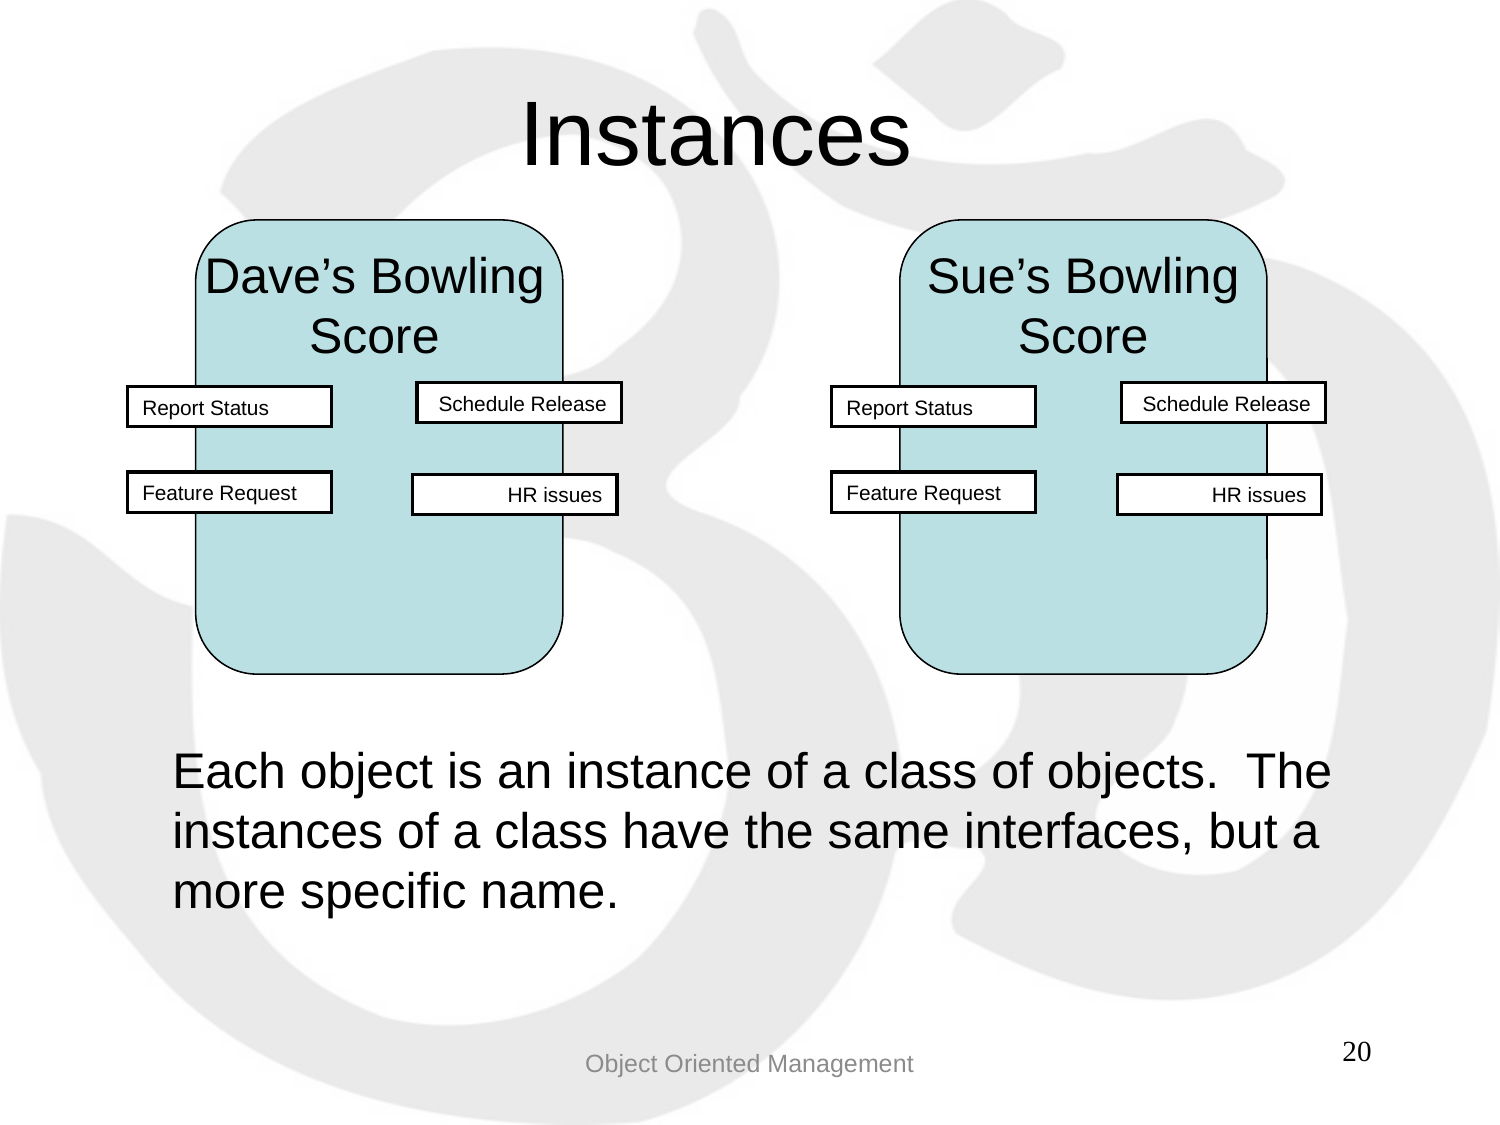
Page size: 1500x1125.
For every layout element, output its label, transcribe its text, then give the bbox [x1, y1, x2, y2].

text_box Report Status [831, 386, 1036, 427]
text_box Schedule Release [417, 382, 622, 423]
picture [0, 0, 1500, 1125]
text_box [195, 372, 563, 675]
slide_number 20 [1074, 1025, 1387, 1100]
footer Object Oriented Management [442, 1025, 1057, 1100]
text_box Report Status [127, 386, 332, 427]
text_box Each object is an instance of a class of objects. The instances of a class have the same interfaces, but a more specific name. [157, 730, 1387, 926]
text_box Instances [127, 66, 1306, 192]
text_box [919, 219, 1248, 236]
text_box HR issues [412, 474, 618, 515]
text_box Feature Request [831, 472, 1036, 513]
text_box Feature Request [127, 472, 332, 513]
text_box [215, 219, 543, 236]
text_box [899, 258, 1268, 675]
text_box HR issues [1117, 474, 1322, 515]
text_box Dave’s Bowling Score [185, 236, 563, 372]
text_box Sue’s Bowling Score [904, 236, 1263, 372]
text_box Schedule Release [1121, 382, 1326, 423]
